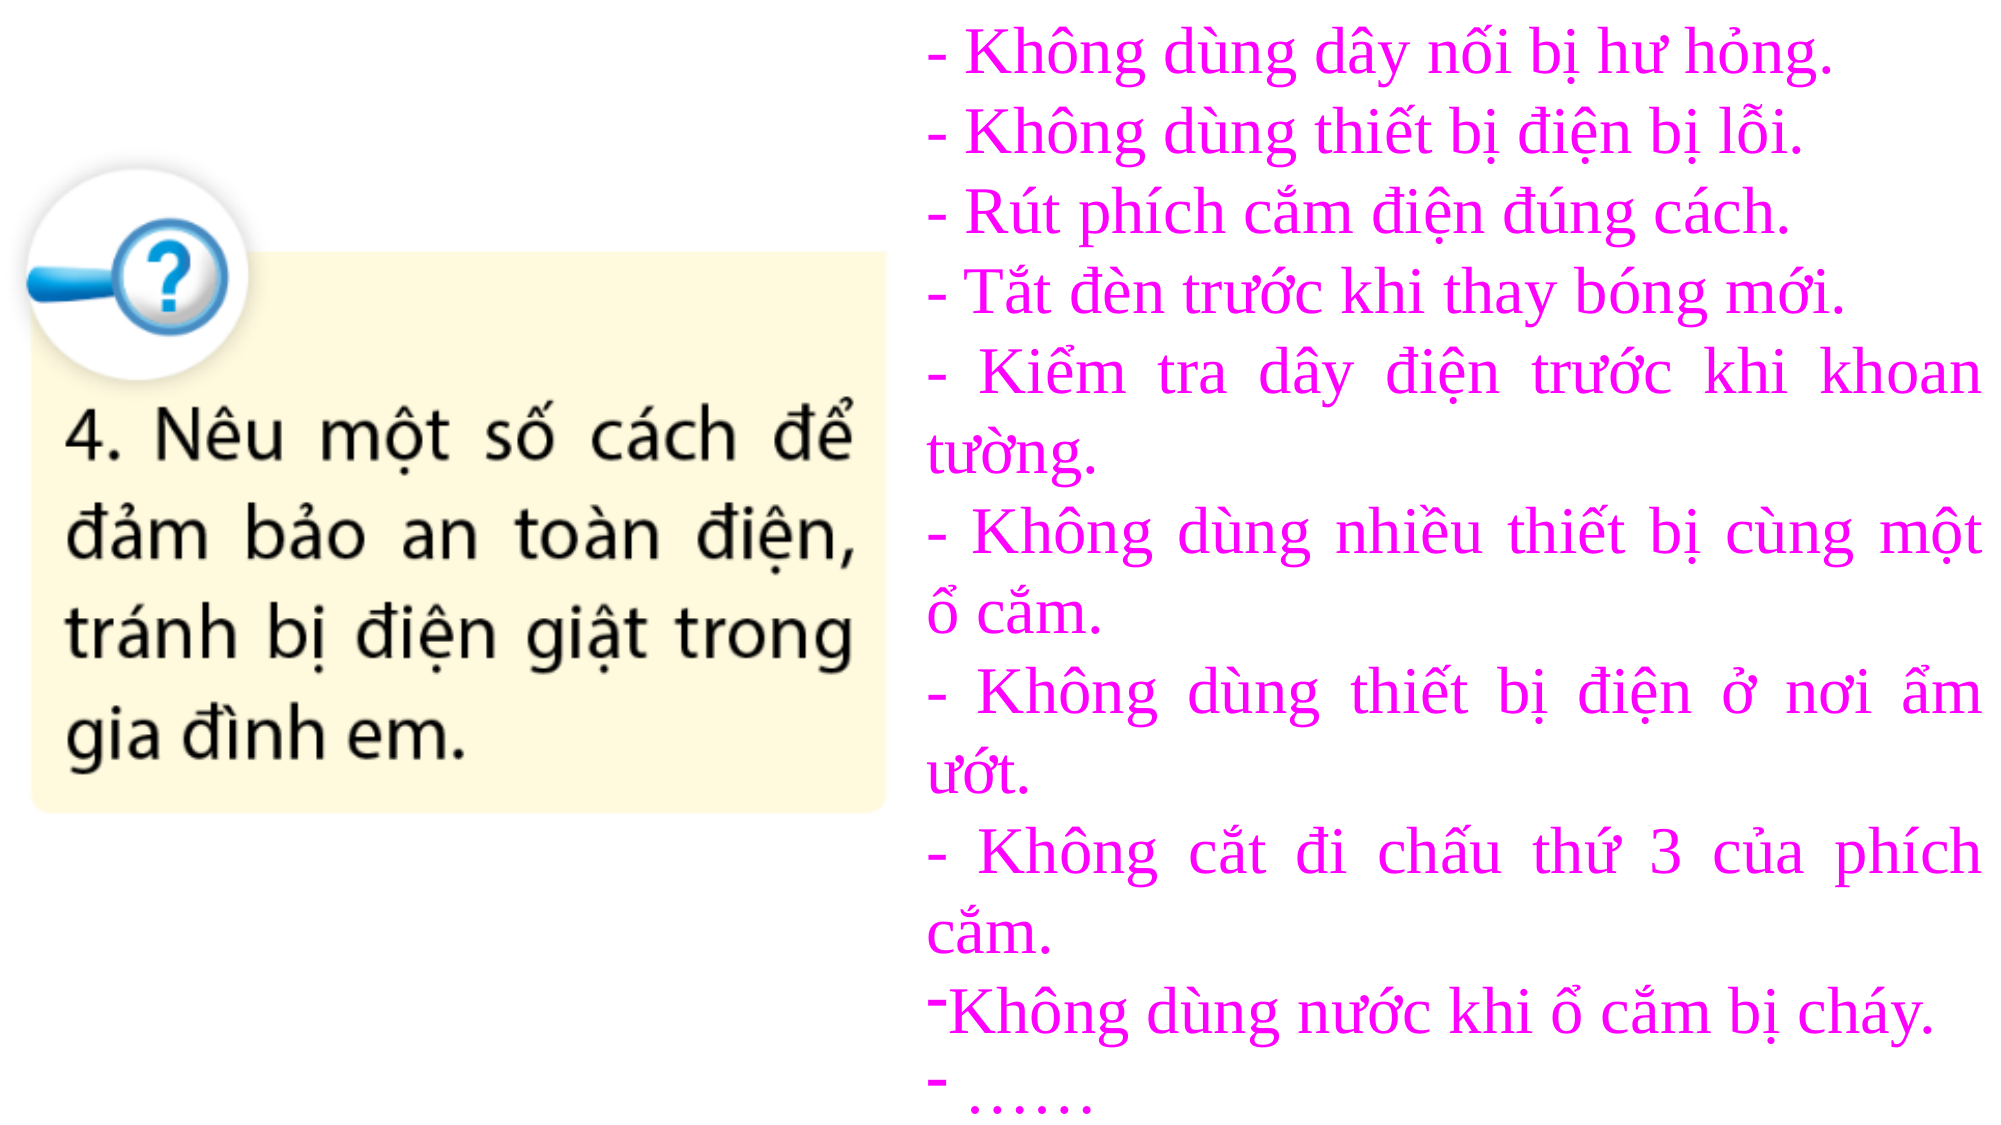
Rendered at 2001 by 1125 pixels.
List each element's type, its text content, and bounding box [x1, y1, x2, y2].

picture [0, 138, 914, 841]
text_box - Không dùng dây nối bị hư hỏng. - Không dùng thiết bị điện bị lỗi. - Rút phích cắm điện đúng cách. - Tắt đèn trước khi thay bóng mới. - Kiểm tra dây điện trước khi khoan tường. - Không dùng nhiều thiết bị cùng một ổ cắm. - Không dùng thiết bị điện ở nơi ẩm ướt. - Không cắt đi chấu thứ 3 của phích cắm. Không dùng nước khi ổ cắm bị cháy. …… [911, 0, 2000, 1125]
